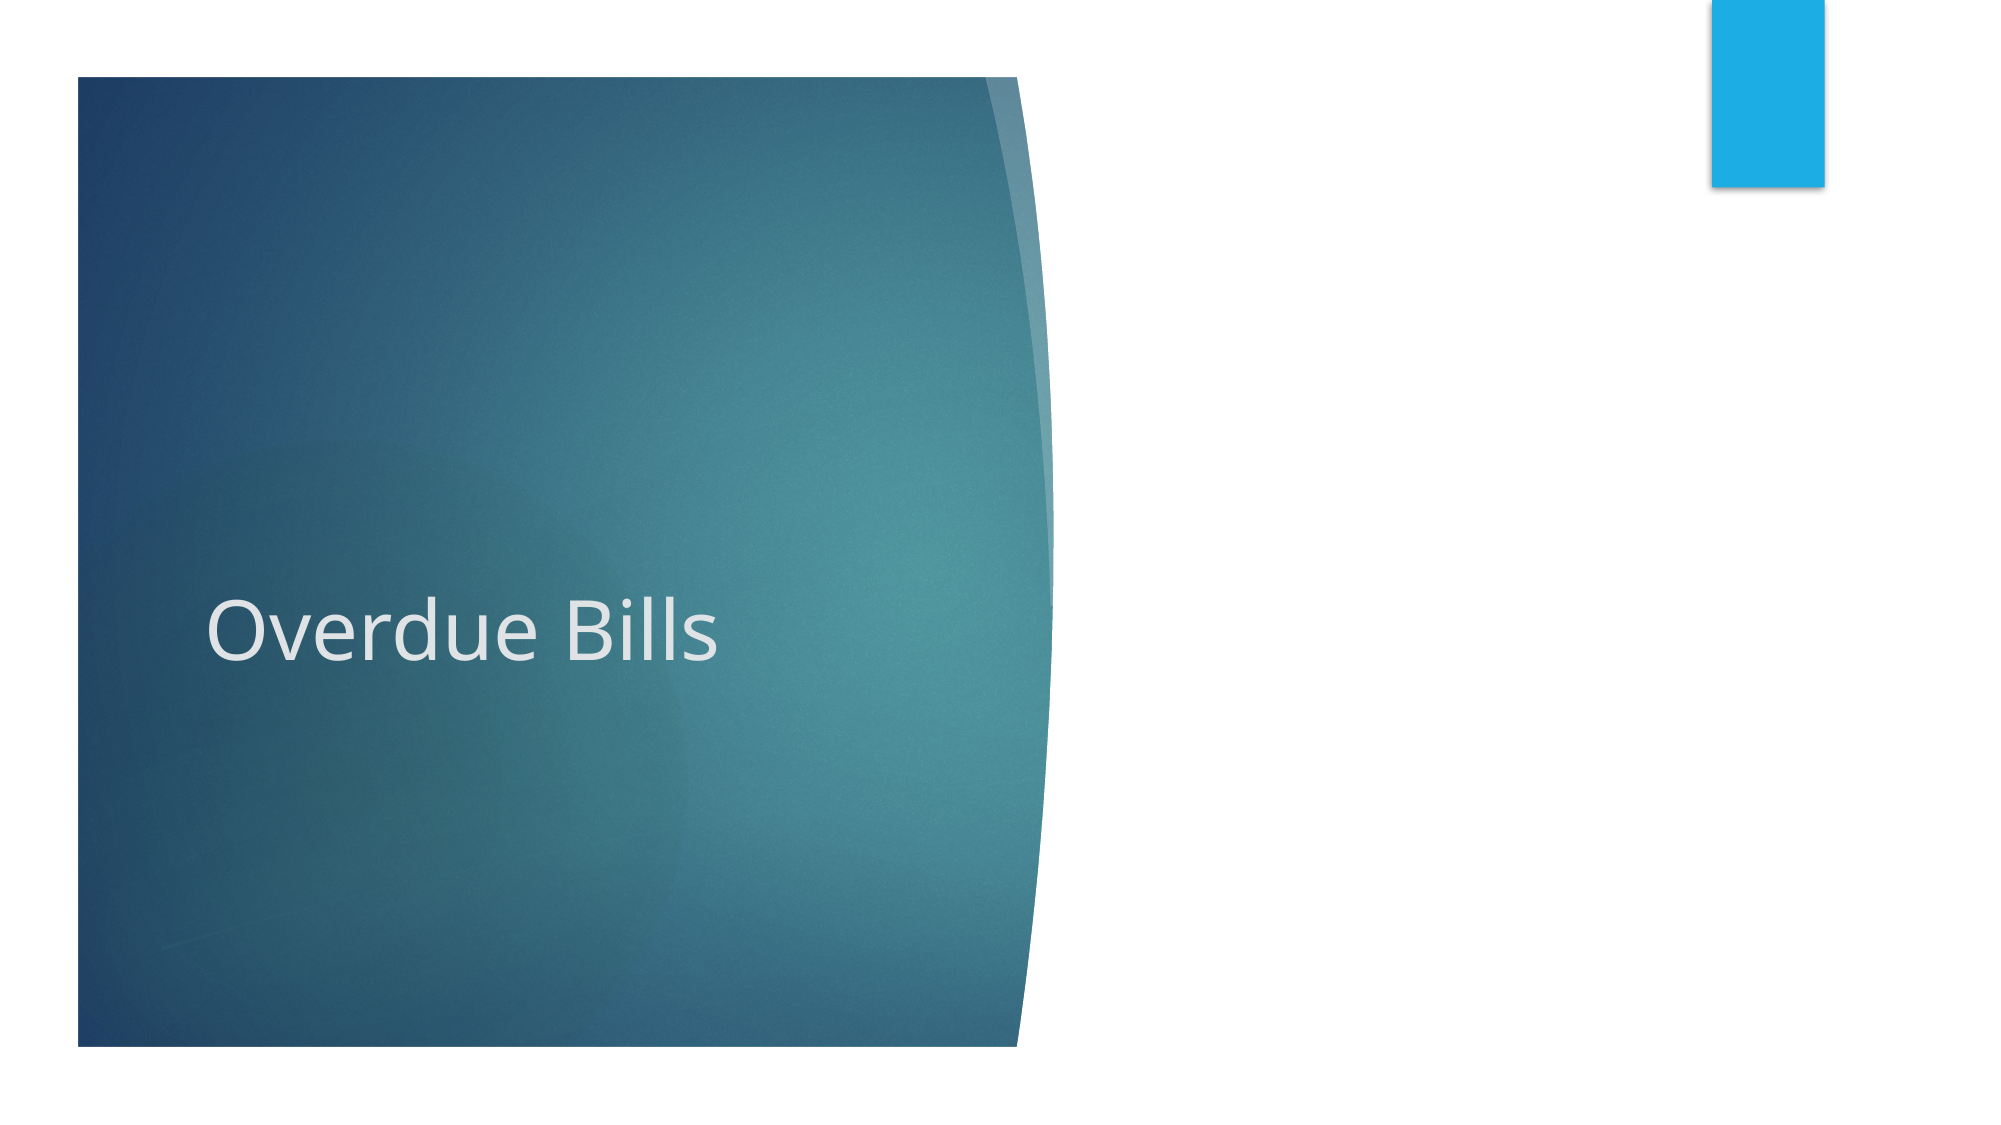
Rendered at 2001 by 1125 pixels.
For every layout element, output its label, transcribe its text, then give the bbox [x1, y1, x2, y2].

title Overdue Bills [189, 439, 902, 815]
